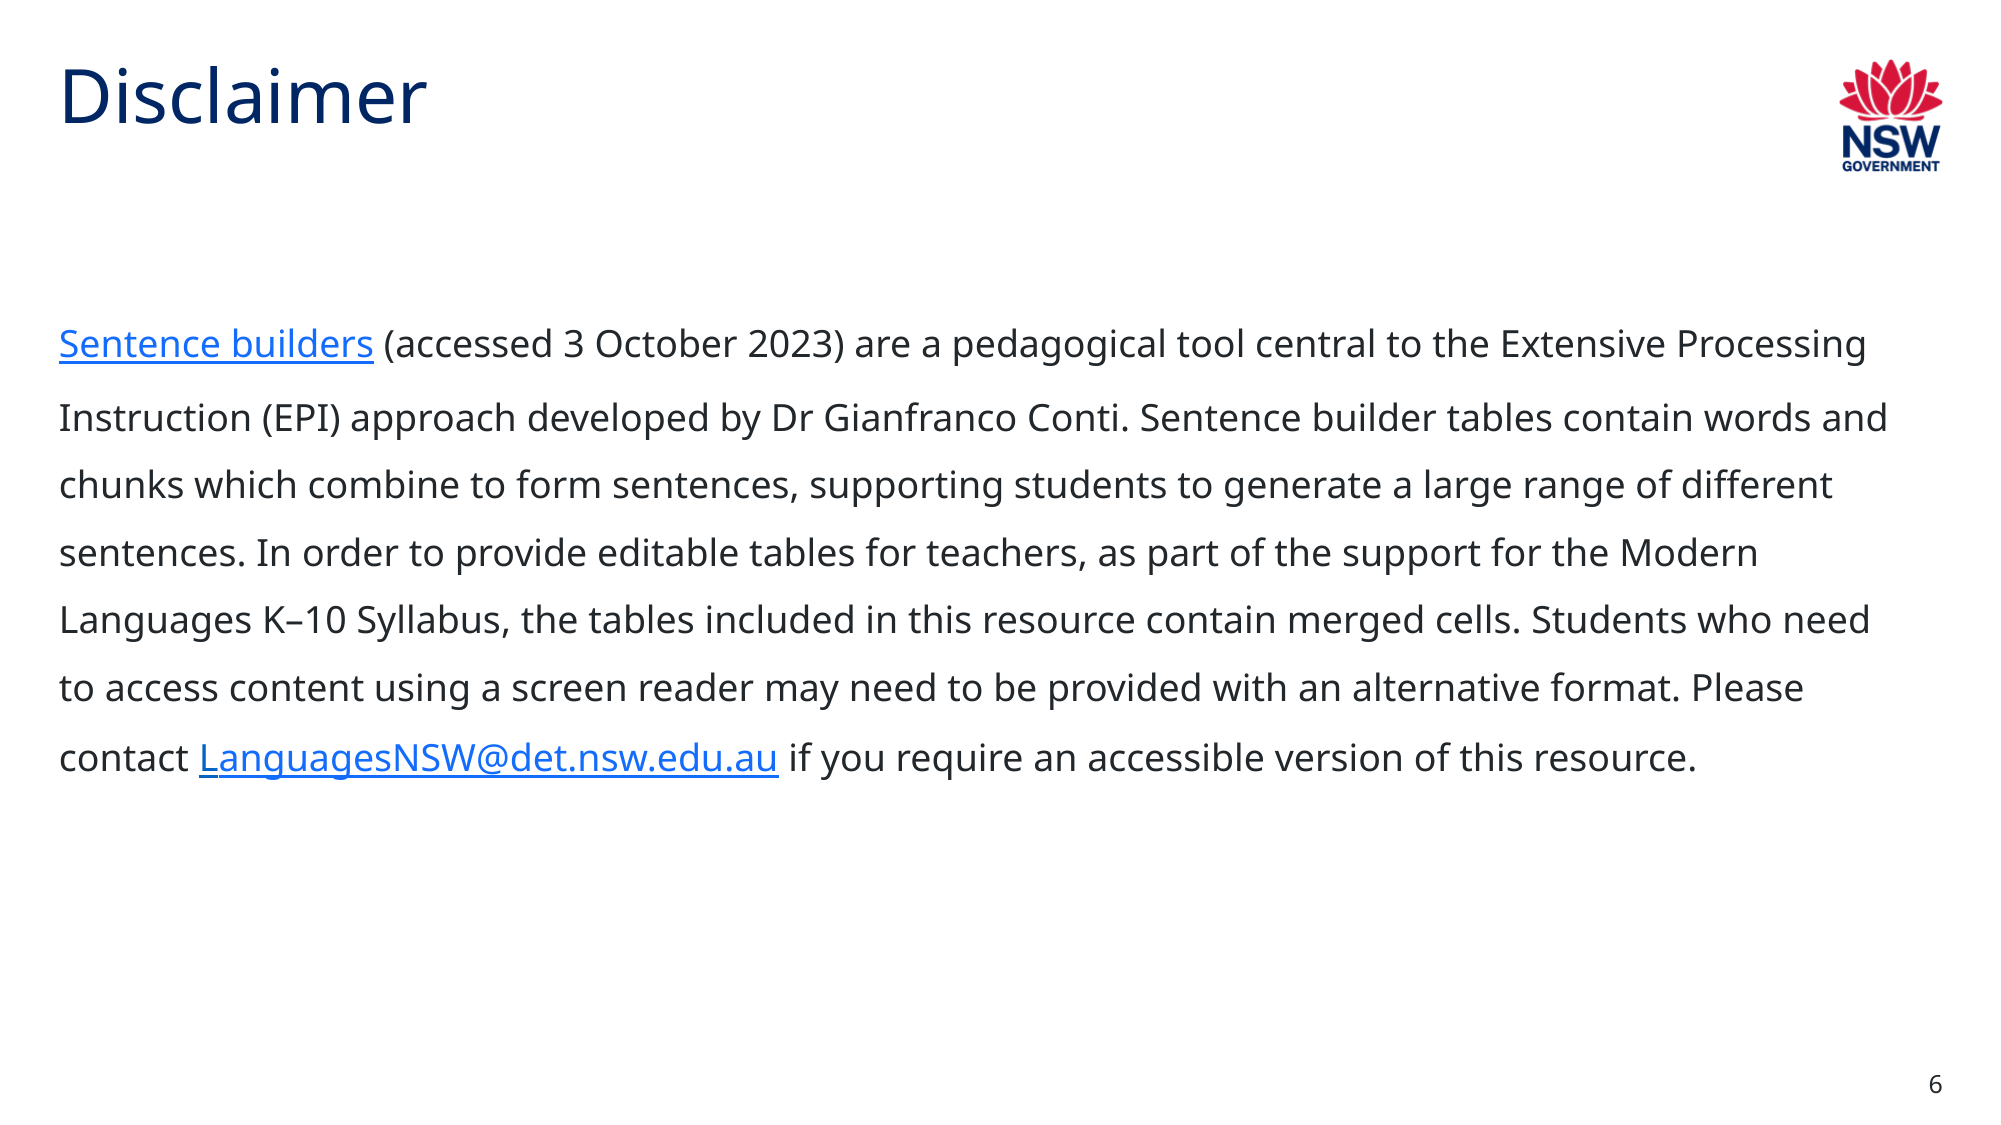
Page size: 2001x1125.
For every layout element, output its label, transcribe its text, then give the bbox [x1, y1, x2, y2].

title Disclaimer [59, 59, 1713, 225]
slide_number 6 [1824, 1068, 1943, 1099]
picture [1839, 59, 1943, 172]
text_box Sentence builders (accessed 3 October 2023) are a pedagogical tool central to the Extensive Processing Instruction (EPI) approach developed by Dr Gianfranco Conti. Sentence builder tables contain words and chunks which combine to form sentences, supporting students to generate a large range of different sentences. In order to provide editable tables for teachers, as part of the support for the Modern Languages K–10 Syllabus, the tables included in this resource contain merged cells. Students who need to access content using a screen reader may need to be provided with an alternative format. Please contact LanguagesNSW@det.nsw.edu.au if you require an accessible version of this resource. [58, 294, 1899, 831]
